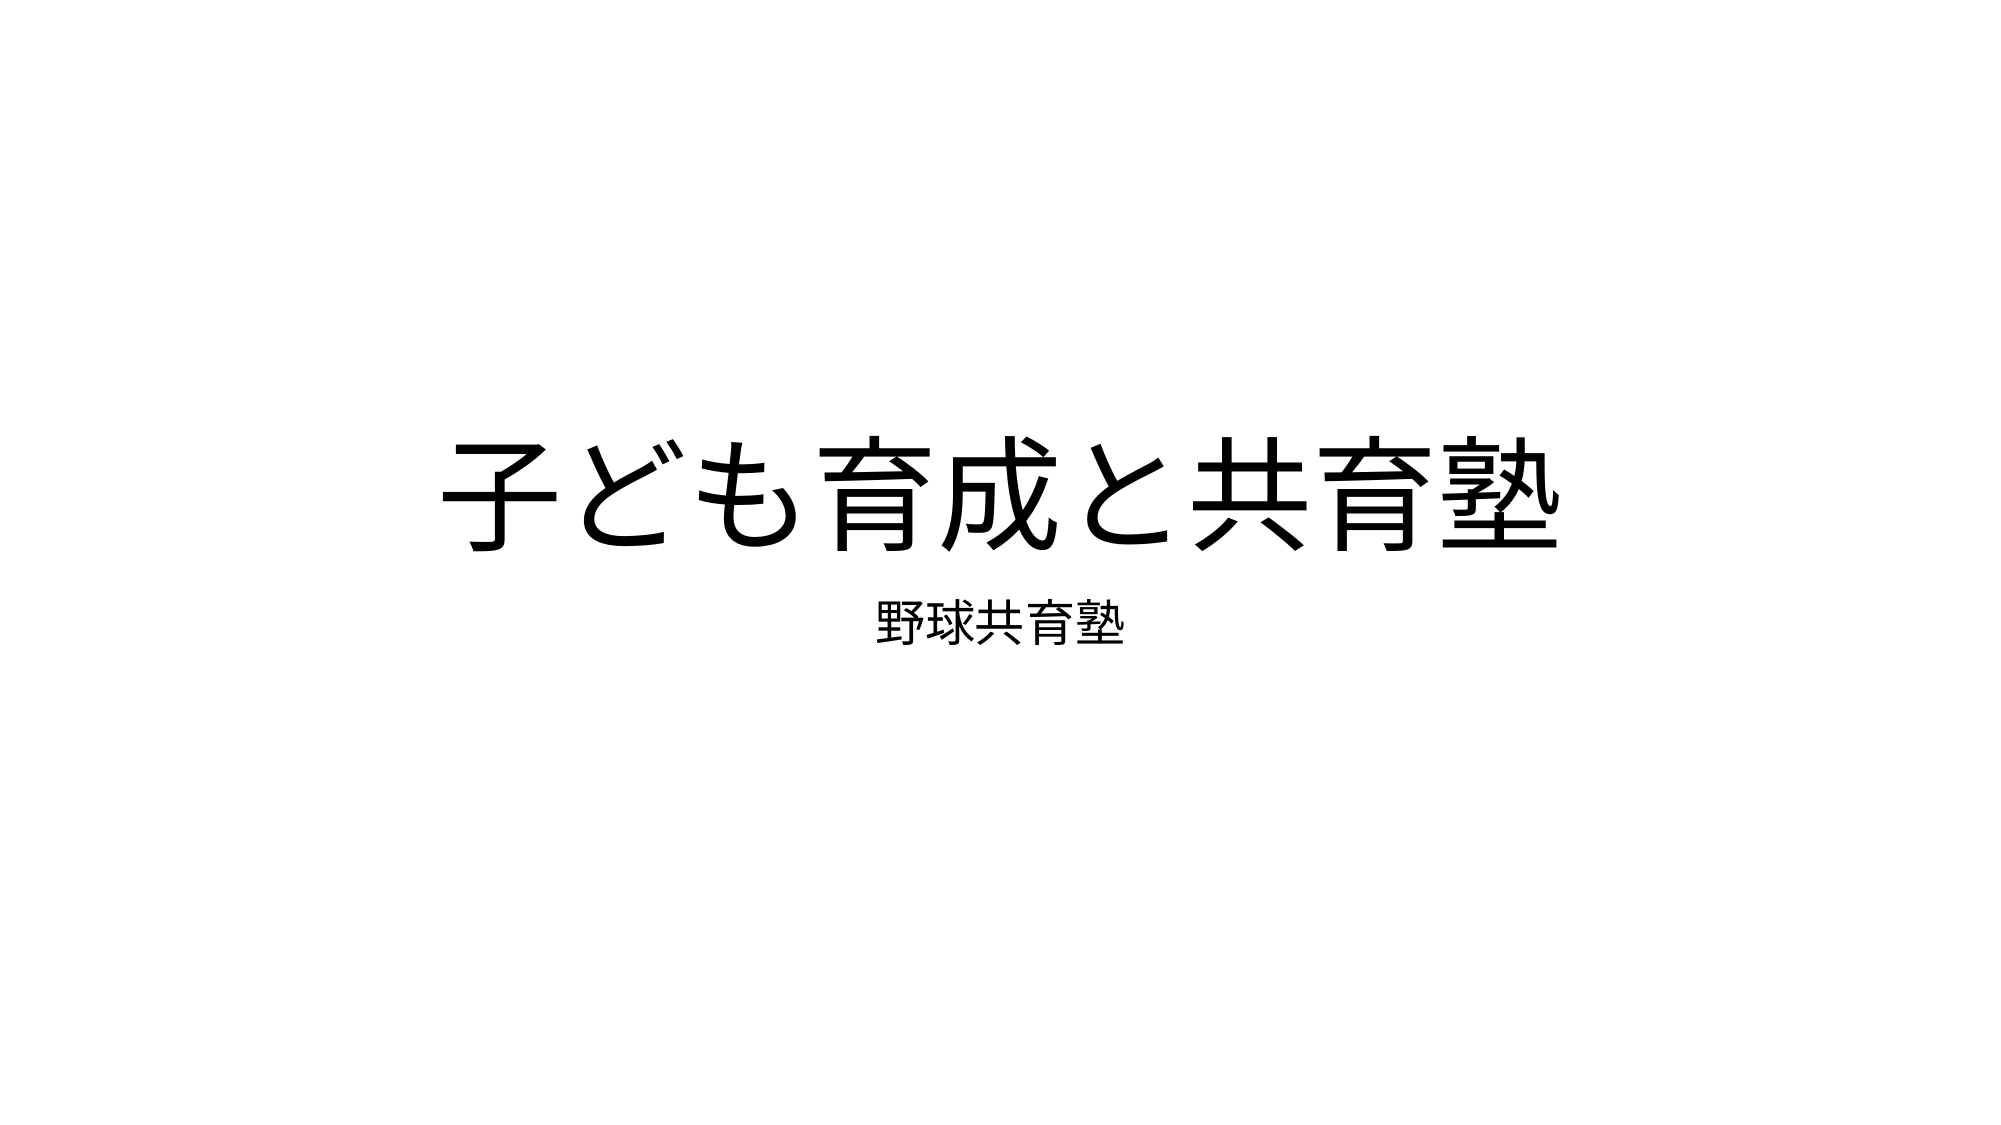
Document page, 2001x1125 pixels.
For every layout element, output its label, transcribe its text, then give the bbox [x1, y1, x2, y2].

subtitle 野球共育塾 [249, 590, 1750, 863]
title 子ども育成と共育塾 [249, 184, 1750, 576]
